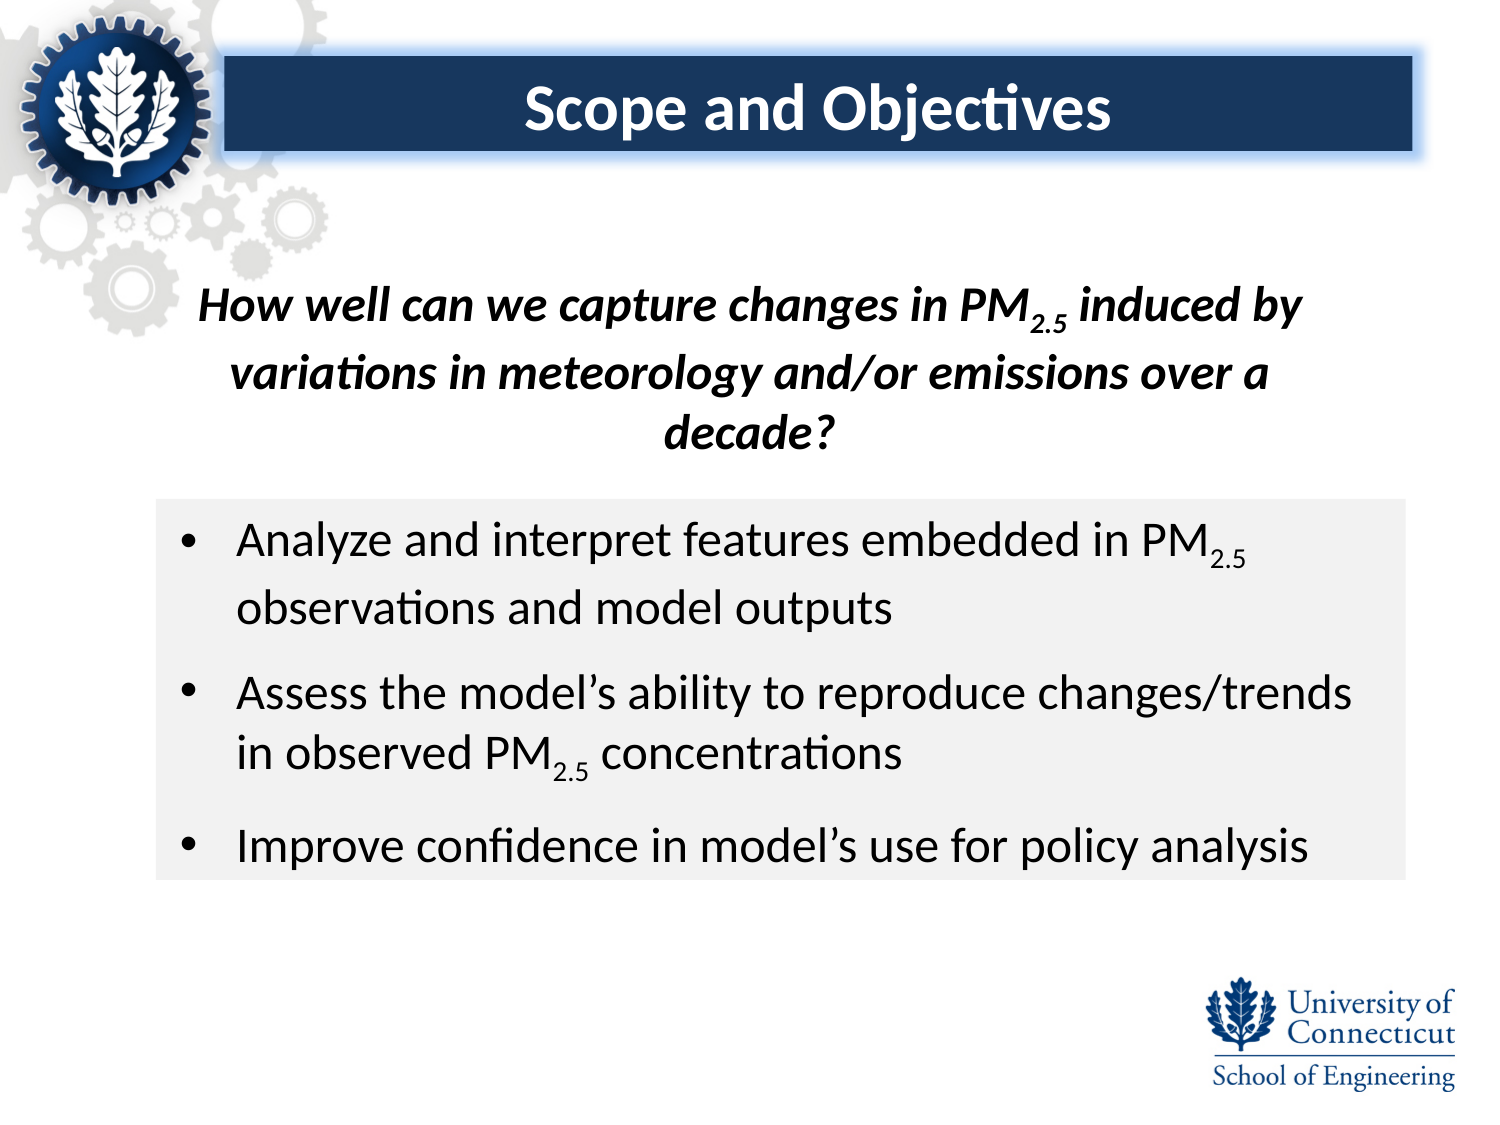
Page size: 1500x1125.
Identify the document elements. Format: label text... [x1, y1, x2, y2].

text_box How well can we capture changes in PM2.5 induced by variations in meteorology and/or emissions over a decade? [155, 264, 1344, 468]
text_box Analyze and interpret features embedded in PM2.5 observations and model outputs Assess the model’s ability to reproduce changes/trends in observed PM2.5 concentrations Improve confidence in model’s use for policy analysis [155, 498, 1406, 880]
text_box Scope and Objectives [224, 56, 1413, 151]
picture [0, 0, 1500, 1125]
